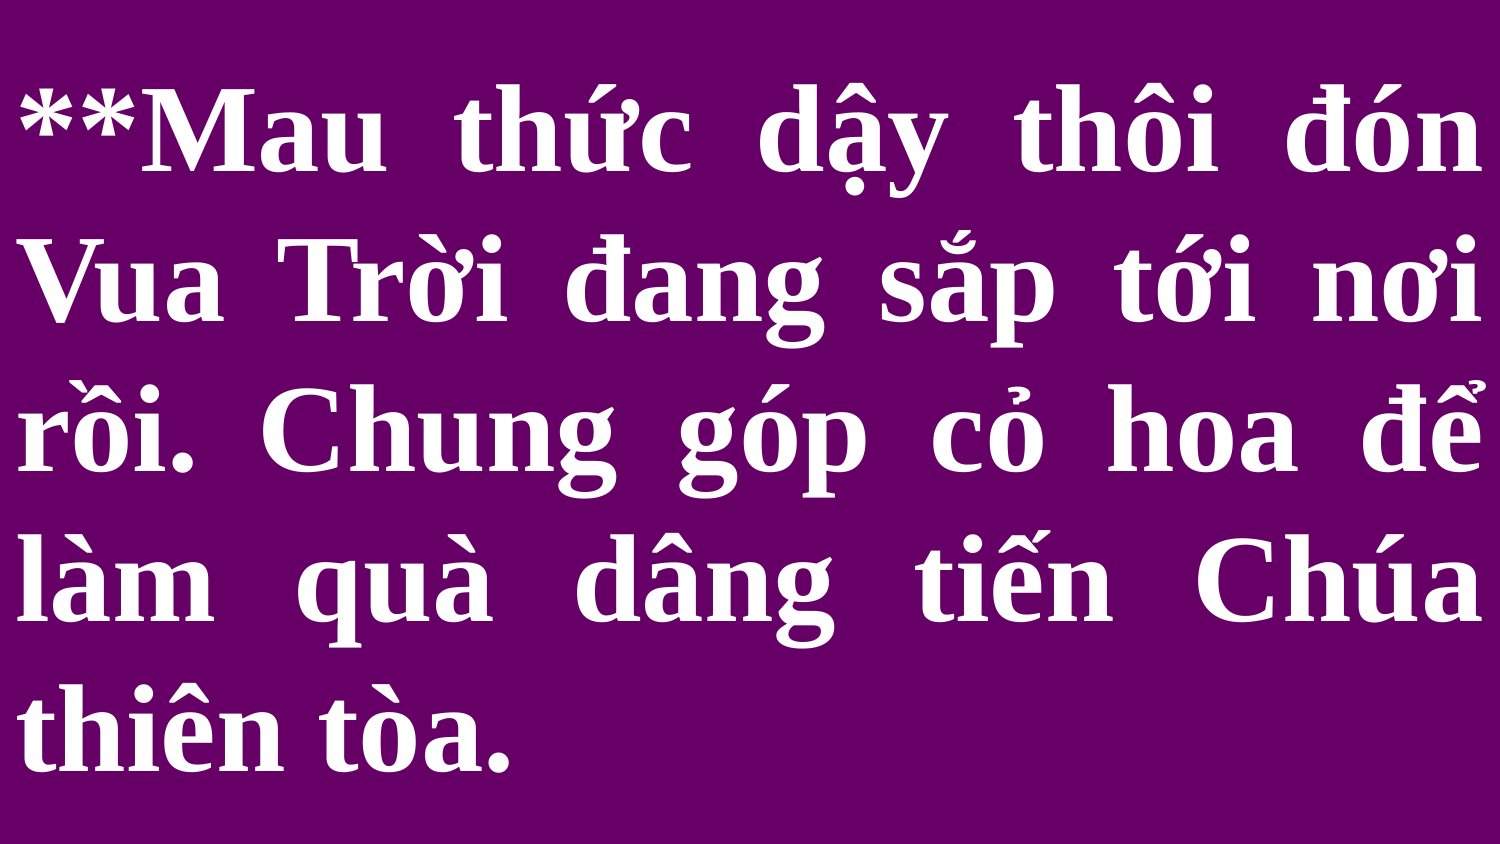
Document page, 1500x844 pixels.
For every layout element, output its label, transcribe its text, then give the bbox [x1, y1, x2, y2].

title **Mau thức dậy thôi đón Vua Trời đang sắp tới nơi rồi. Chung góp cỏ hoa để làm quà dâng tiến Chúa thiên tòa. [0, 0, 1500, 844]
